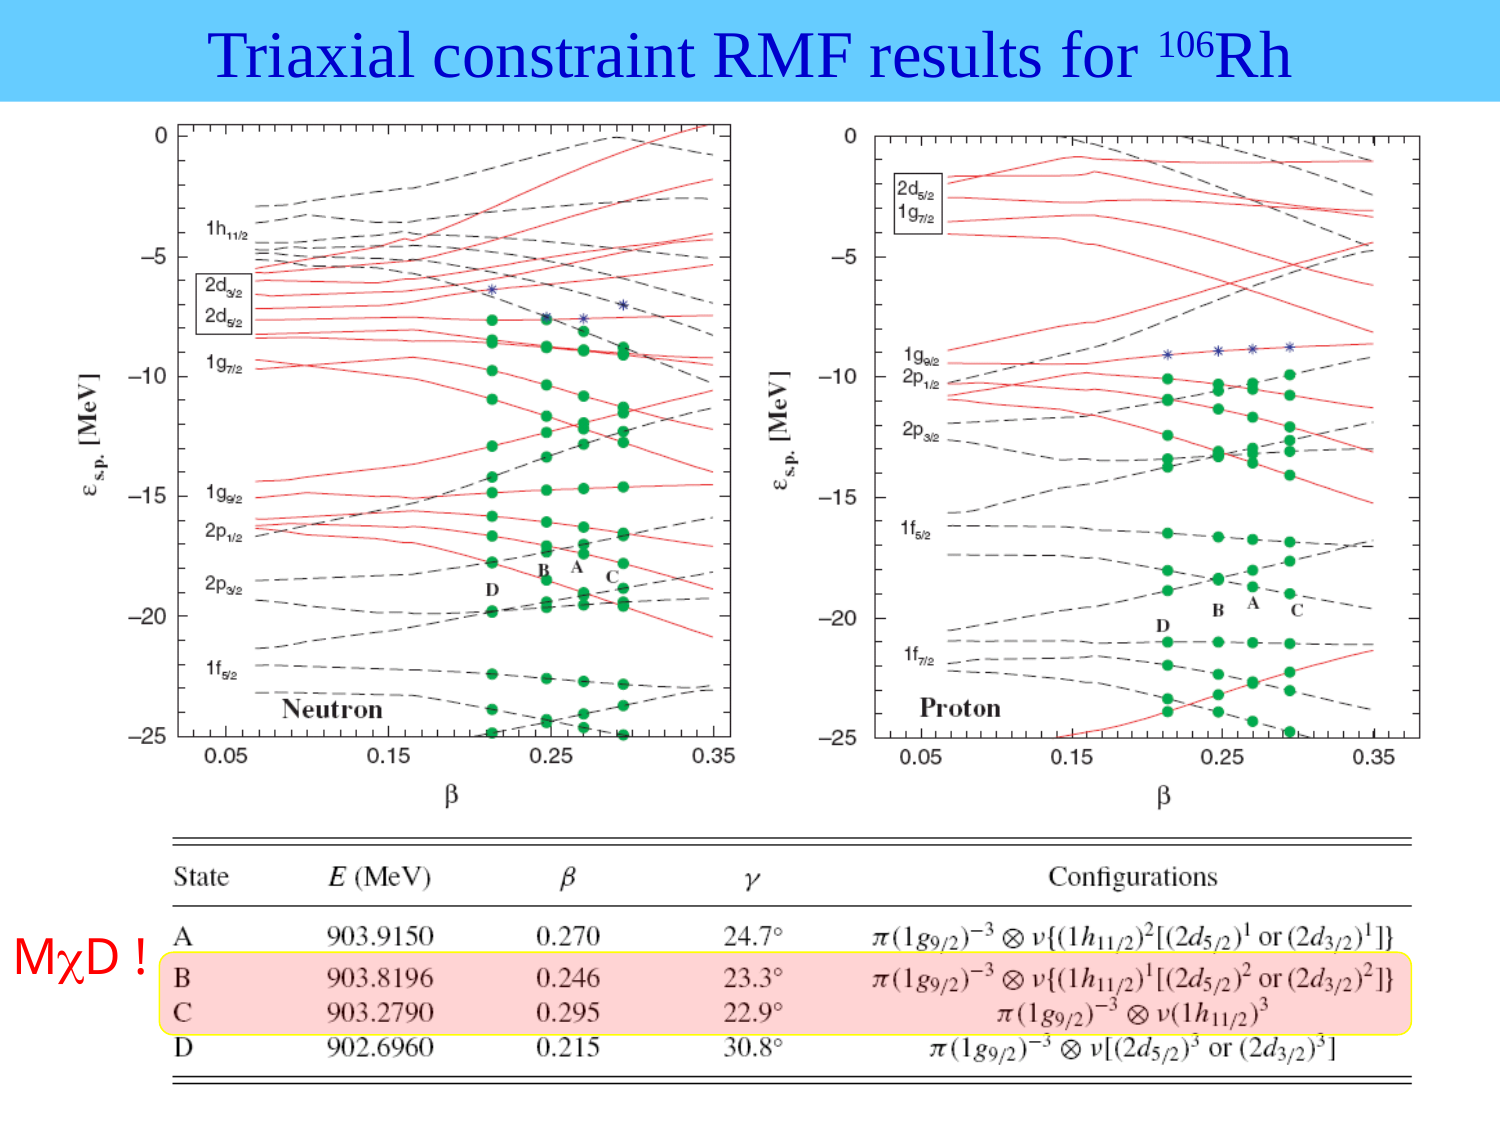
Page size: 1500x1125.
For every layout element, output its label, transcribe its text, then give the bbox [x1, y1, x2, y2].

text_box McD ! [0, 916, 157, 992]
text_box Triaxial constraint RMF results for 106Rh [0, 0, 1500, 102]
picture [64, 101, 1444, 1107]
